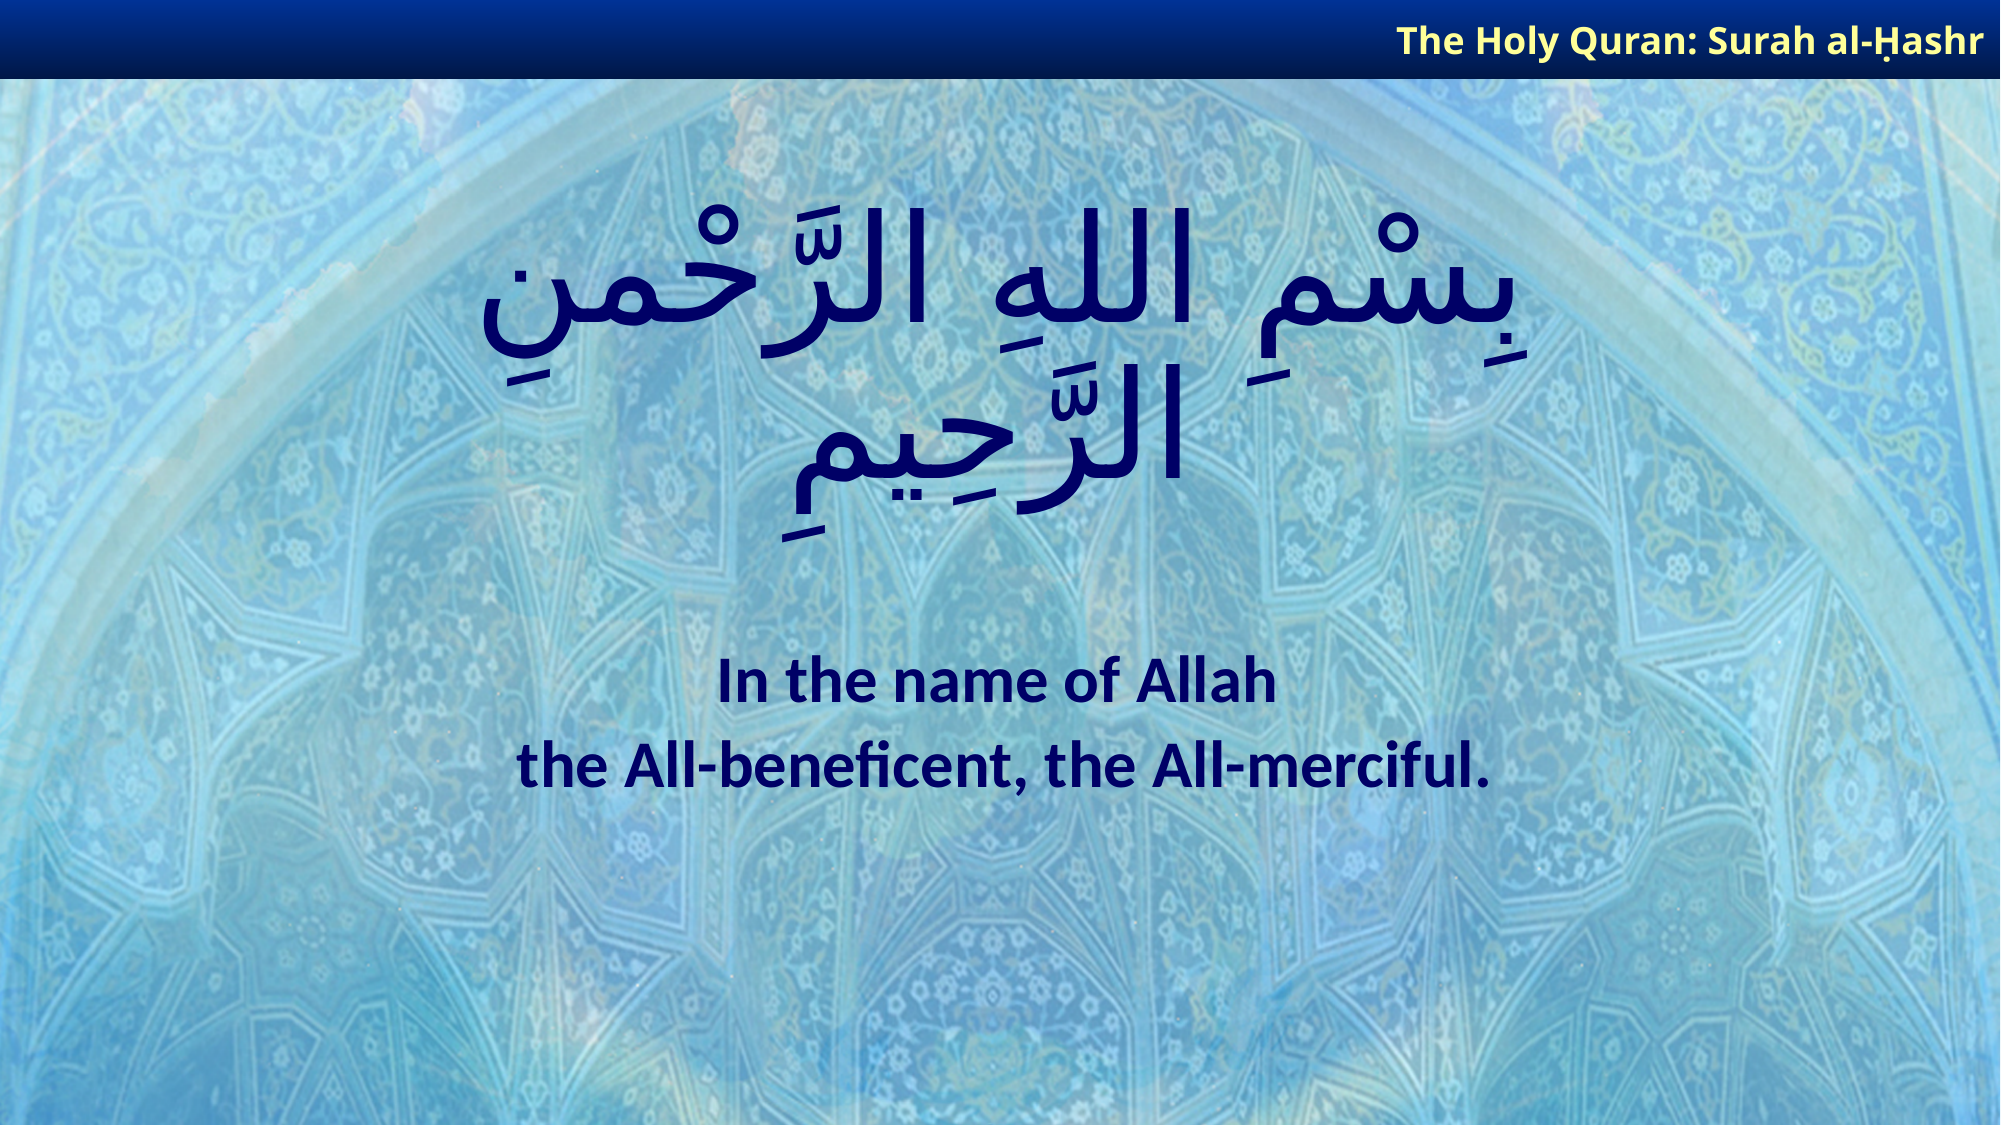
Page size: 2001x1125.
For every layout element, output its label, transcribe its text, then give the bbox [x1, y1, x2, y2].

subtitle In the name of Allah the All-beneficent, the All-merciful. [206, 637, 1804, 925]
picture [0, 0, 2001, 1125]
text_box The Holy Quran: Surah al-Ḥashr [0, 0, 2000, 79]
title بِسْمِ اللهِ الرَّحْمنِ الرَّحِيمِ [362, 231, 1638, 473]
